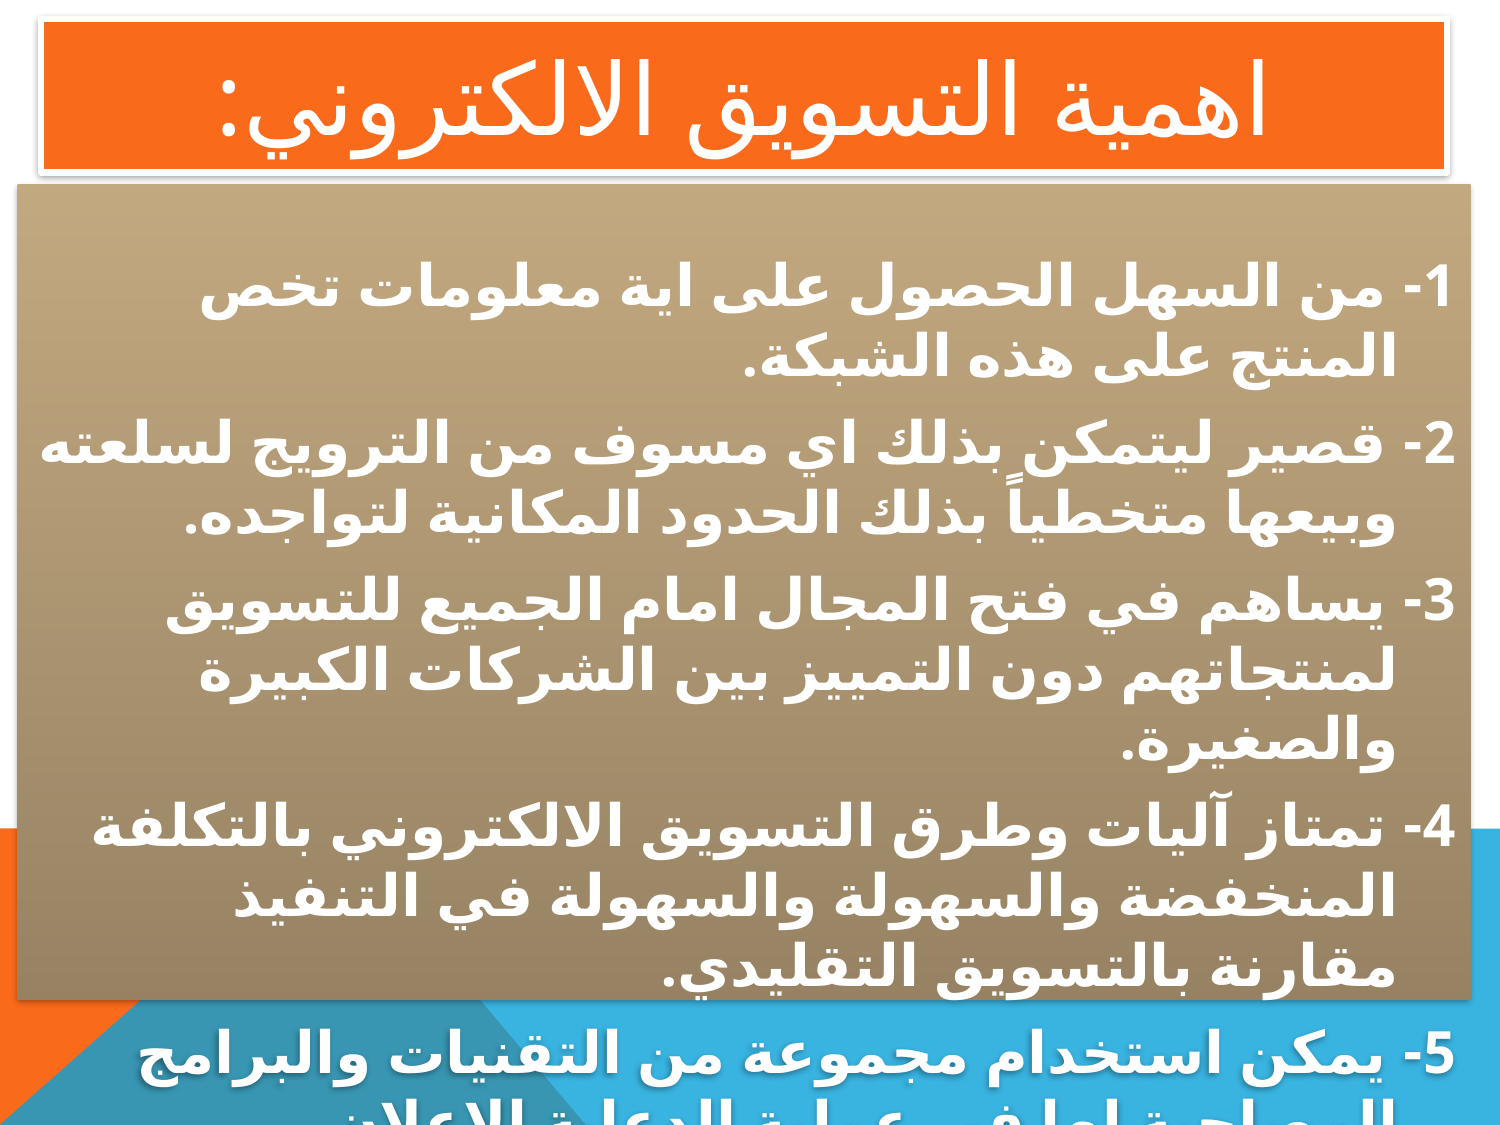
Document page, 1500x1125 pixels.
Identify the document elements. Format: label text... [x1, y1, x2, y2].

list 1- من السهل الحصول على اية معلومات تخص المنتج على هذه الشبكة. 2- قصير ليتمكن بذلك اي مسوف من الترويج لسلعته وبيعها متخطياً بذلك الحدود المكانية لتواجده. 3- يساهم في فتح المجال امام الجميع للتسويق لمنتجاتهم دون التمييز بين الشركات الكبيرة والصغيرة. 4- تمتاز آليات وطرق التسويق الالكتروني بالتكلفة المنخفضة والسهولة والسهولة في التنفيذ مقارنة بالتسويق التقليدي. 5- يمكن استخدام مجموعة من التقنيات والبرامج المصاحبة لها في عملية الدعاية الاعلان. [17, 184, 1471, 1000]
title اهمية التسويق الالكتروني: [38, 16, 1450, 176]
